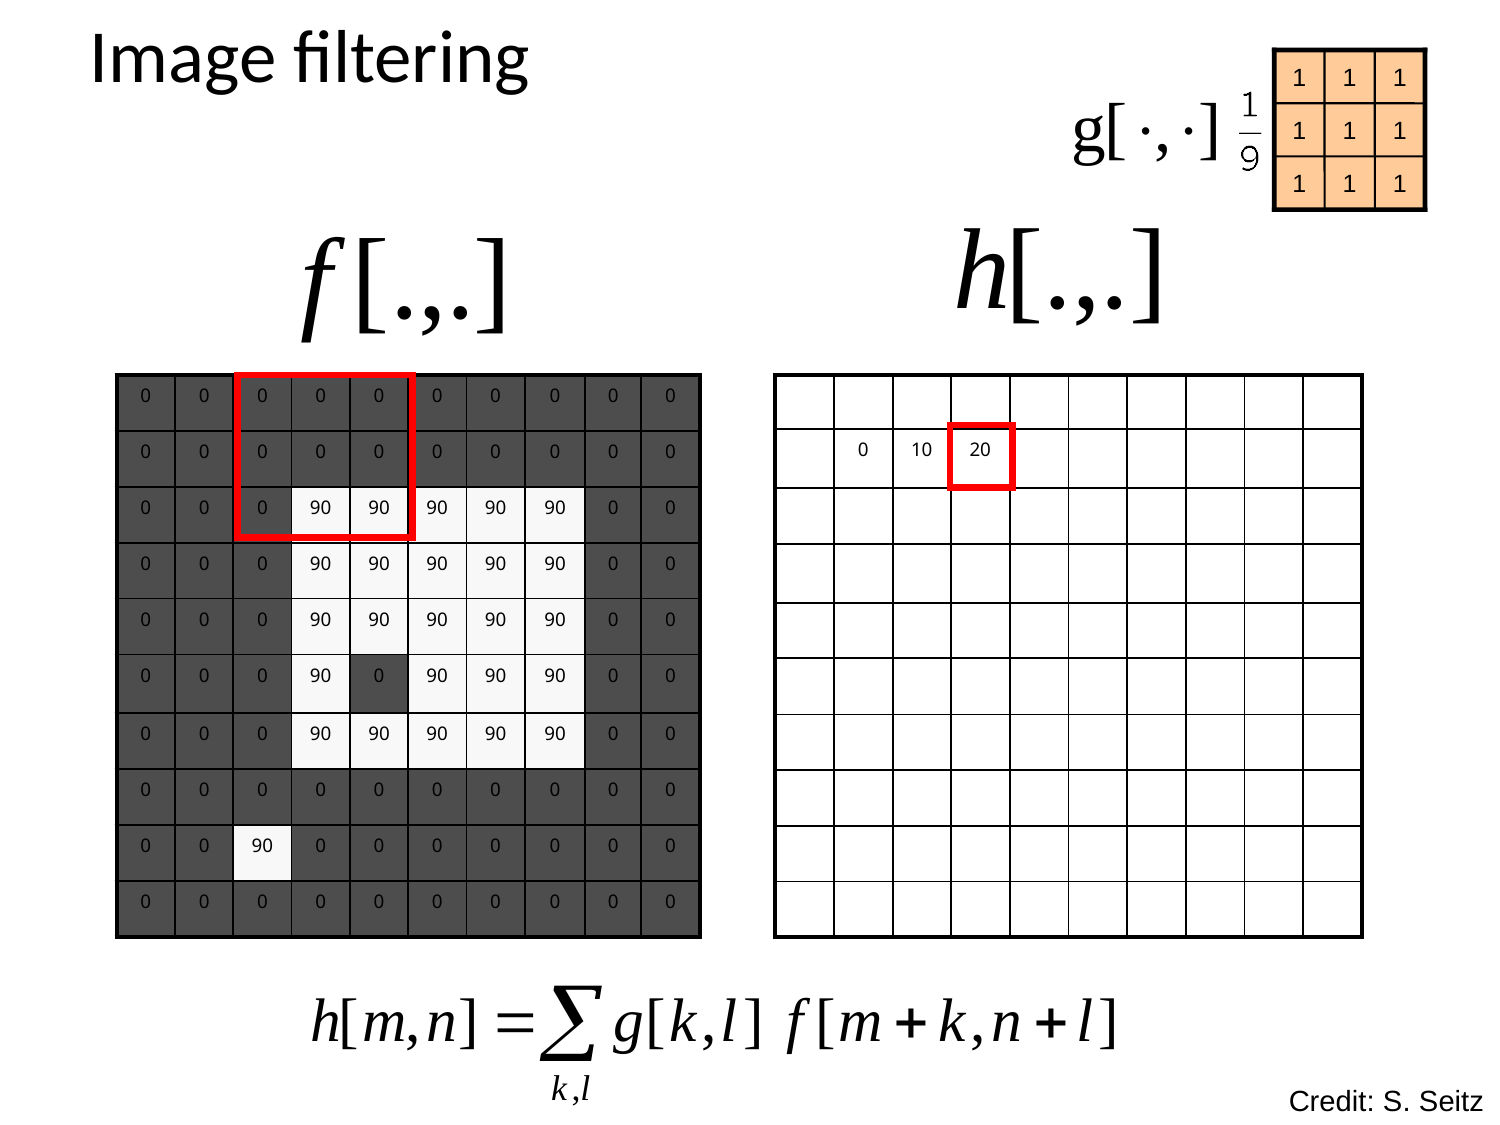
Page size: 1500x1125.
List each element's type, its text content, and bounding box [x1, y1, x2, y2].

table_cell [835, 715, 892, 769]
table_cell 0 [642, 714, 698, 768]
table_cell 90 [292, 544, 349, 598]
table_cell [1069, 715, 1126, 769]
table_cell 0 [835, 430, 892, 487]
table_cell 0 [234, 714, 291, 768]
table_cell [777, 882, 833, 935]
table_cell [1245, 771, 1302, 825]
table_cell [1304, 882, 1360, 935]
table_cell 0 [351, 655, 407, 712]
table_cell 0 [234, 544, 291, 598]
table_cell [1187, 430, 1244, 487]
table_cell 0 [642, 544, 698, 598]
table_cell [835, 489, 892, 543]
table_cell 90 [526, 655, 584, 712]
table_cell 90 [467, 544, 524, 598]
table_cell 0 [526, 770, 584, 824]
table_cell 0 [526, 432, 584, 486]
table_cell [1069, 489, 1126, 543]
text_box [1062, 87, 1231, 181]
text_box [237, 374, 413, 538]
table_cell 0 [642, 770, 698, 824]
table_cell 0 [292, 882, 349, 935]
table_cell [1011, 715, 1068, 769]
table_cell [1187, 489, 1244, 543]
table_cell 0 [467, 432, 524, 486]
text_box Credit: S. Seitz [1273, 1074, 1500, 1125]
table_cell [1128, 489, 1185, 543]
table_cell 0 [234, 770, 291, 824]
table_cell 0 [119, 544, 174, 598]
table_cell 90 [409, 655, 466, 712]
table_cell 0 [586, 655, 640, 712]
table_header 0 [119, 377, 174, 430]
table_cell 0 [119, 655, 174, 712]
table_cell [1245, 489, 1302, 543]
text_box [949, 424, 1013, 488]
table_cell [1128, 659, 1185, 714]
table_cell 90 [292, 655, 349, 712]
table_cell 90 [292, 714, 349, 768]
table_cell 90 [526, 714, 584, 768]
table_cell [1069, 545, 1126, 602]
table_header [777, 377, 833, 428]
table_cell 90 [526, 599, 584, 654]
table_cell [1245, 604, 1302, 657]
text_box Image filtering [74, 0, 1425, 188]
table_cell 90 [526, 544, 584, 598]
table_header 0 [413, 377, 466, 430]
table_cell 0 [642, 432, 698, 486]
table_cell [894, 604, 950, 657]
table_cell 90 [409, 488, 466, 542]
table_cell [952, 604, 1009, 657]
table_cell [835, 882, 892, 935]
table_cell [1128, 771, 1185, 825]
table_cell 0 [642, 655, 698, 712]
table_cell 0 [119, 599, 174, 654]
table_cell 90 [409, 599, 466, 654]
table_cell 0 [234, 599, 291, 654]
table_cell 90 [467, 599, 524, 654]
table_cell 0 [119, 770, 174, 824]
table_cell 90 [292, 599, 349, 654]
table_cell 90 [467, 655, 524, 712]
table_cell [952, 771, 1009, 825]
table_cell [894, 827, 950, 881]
table_cell [1069, 604, 1126, 657]
table_cell 0 [467, 770, 524, 824]
table_cell [1128, 604, 1185, 657]
table_cell [835, 604, 892, 657]
table_cell [1187, 659, 1244, 714]
table_cell 0 [176, 826, 232, 880]
table_cell [835, 659, 892, 714]
table_cell [952, 659, 1009, 714]
table_cell [1013, 430, 1068, 487]
table_cell 0 [351, 770, 407, 824]
table_cell [894, 489, 950, 543]
table_cell [1069, 430, 1126, 487]
table_cell [777, 604, 833, 657]
table_cell [1304, 715, 1360, 769]
table_cell [1011, 882, 1068, 935]
table_cell [1187, 827, 1244, 881]
table_cell [952, 882, 1009, 935]
table_cell [1059, 52, 1237, 188]
table_cell 0 [292, 770, 349, 824]
table_cell [894, 771, 950, 825]
table_cell [894, 882, 950, 935]
table_cell [1245, 827, 1302, 881]
table_cell 90 [409, 714, 466, 768]
table_cell 0 [176, 432, 232, 486]
table_cell [1069, 771, 1126, 825]
table_cell [952, 827, 1009, 881]
table_cell 0 [234, 882, 291, 935]
table_cell [777, 827, 833, 881]
table_cell 90 [467, 488, 524, 542]
table_cell 0 [234, 488, 291, 542]
table_cell 0 [176, 544, 232, 598]
table_cell [1245, 882, 1302, 935]
table_cell 90 [409, 544, 466, 598]
table_cell 90 [467, 714, 524, 768]
table_cell [952, 489, 1009, 543]
table_header [1069, 377, 1126, 428]
table_cell 0 [119, 826, 174, 880]
table_cell [777, 659, 833, 714]
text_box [300, 974, 1137, 1119]
table_cell 0 [586, 488, 640, 542]
table_cell [777, 430, 833, 487]
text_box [936, 202, 1185, 357]
table_cell 0 [176, 714, 232, 768]
table_header [1245, 377, 1302, 428]
table_cell [1187, 771, 1244, 825]
table_cell [1187, 545, 1244, 602]
table_cell 0 [586, 826, 640, 880]
table_cell [1011, 827, 1068, 881]
table_header [835, 377, 892, 428]
table_cell 90 [351, 544, 407, 598]
table_cell [1304, 430, 1360, 487]
table_cell 0 [586, 770, 640, 824]
table_cell [1245, 715, 1302, 769]
table_header [1304, 377, 1360, 428]
table_header 0 [642, 377, 698, 430]
table_header 0 [586, 377, 640, 430]
table_header [952, 377, 1009, 424]
table_header [1011, 377, 1068, 428]
table_cell 0 [413, 432, 466, 486]
table_cell 90 [351, 714, 407, 768]
table_cell [1069, 827, 1126, 881]
table_cell 0 [176, 488, 232, 542]
table_cell 0 [176, 599, 232, 654]
table_cell 90 [526, 488, 584, 542]
table_cell [1304, 545, 1360, 602]
table_cell [1187, 882, 1244, 935]
table_header [1187, 377, 1244, 428]
table_cell 0 [586, 599, 640, 654]
table_cell 0 [586, 432, 640, 486]
table_cell [835, 771, 892, 825]
table_cell [835, 545, 892, 602]
table_cell 0 [642, 826, 698, 880]
table_cell [1304, 659, 1360, 714]
table_cell 0 [586, 714, 640, 768]
table_header 0 [526, 377, 584, 430]
table_cell 0 [351, 882, 407, 935]
table_cell 0 [642, 882, 698, 935]
table_cell [1069, 659, 1126, 714]
table_cell 0 [526, 882, 584, 935]
table_cell [1245, 430, 1302, 487]
table_cell [952, 715, 1009, 769]
table_cell [1304, 771, 1360, 825]
table_cell [894, 715, 950, 769]
table_cell [1011, 604, 1068, 657]
table_header 0 [176, 377, 232, 430]
table_cell 90 [234, 826, 291, 880]
table_cell [1011, 489, 1068, 543]
table_cell 0 [642, 599, 698, 654]
table_cell 0 [467, 882, 524, 935]
table_cell [1187, 715, 1244, 769]
table_cell [1128, 882, 1185, 935]
table_cell 90 [351, 538, 407, 542]
table_cell [894, 545, 950, 602]
table_cell 0 [119, 714, 174, 768]
table_header [894, 377, 950, 428]
table_cell 0 [409, 770, 466, 824]
table_cell 0 [409, 826, 466, 880]
table_header 0 [467, 377, 524, 430]
table_cell 0 [351, 826, 407, 880]
table_cell 0 [409, 882, 466, 935]
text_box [1237, 49, 1426, 210]
table_cell 0 [292, 826, 349, 880]
table_cell [777, 545, 833, 602]
table_cell [777, 489, 833, 543]
table_cell 0 [176, 655, 232, 712]
table_cell [1011, 659, 1068, 714]
table_cell [1128, 827, 1185, 881]
table_cell [1069, 882, 1126, 935]
table_cell 0 [119, 432, 174, 486]
table_cell [1187, 604, 1244, 657]
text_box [261, 212, 529, 367]
table_cell [894, 659, 950, 714]
table_cell [952, 545, 1009, 602]
table_cell 0 [119, 882, 174, 935]
table_cell 0 [234, 655, 291, 712]
table_cell [835, 827, 892, 881]
table_cell 0 [642, 488, 698, 542]
table_cell [1128, 715, 1185, 769]
table_cell [1128, 545, 1185, 602]
table_cell 0 [119, 488, 174, 542]
table_cell 10 [894, 430, 949, 487]
table_cell [1304, 827, 1360, 881]
table_cell 0 [467, 826, 524, 880]
table_cell [1245, 659, 1302, 714]
table_cell [777, 715, 833, 769]
table_cell [1304, 604, 1360, 657]
table_header [1128, 377, 1185, 428]
table_cell [1011, 771, 1068, 825]
table_cell 0 [176, 882, 232, 935]
table_cell 0 [586, 882, 640, 935]
table_cell [1304, 489, 1360, 543]
table_cell [1128, 430, 1185, 487]
table_cell 90 [292, 538, 349, 542]
table_cell [1011, 545, 1068, 602]
table_cell 0 [526, 826, 584, 880]
table_cell 0 [586, 544, 640, 598]
table_cell 90 [351, 599, 407, 654]
table_cell 0 [176, 770, 232, 824]
table_cell [777, 771, 833, 825]
table_cell [1245, 545, 1302, 602]
